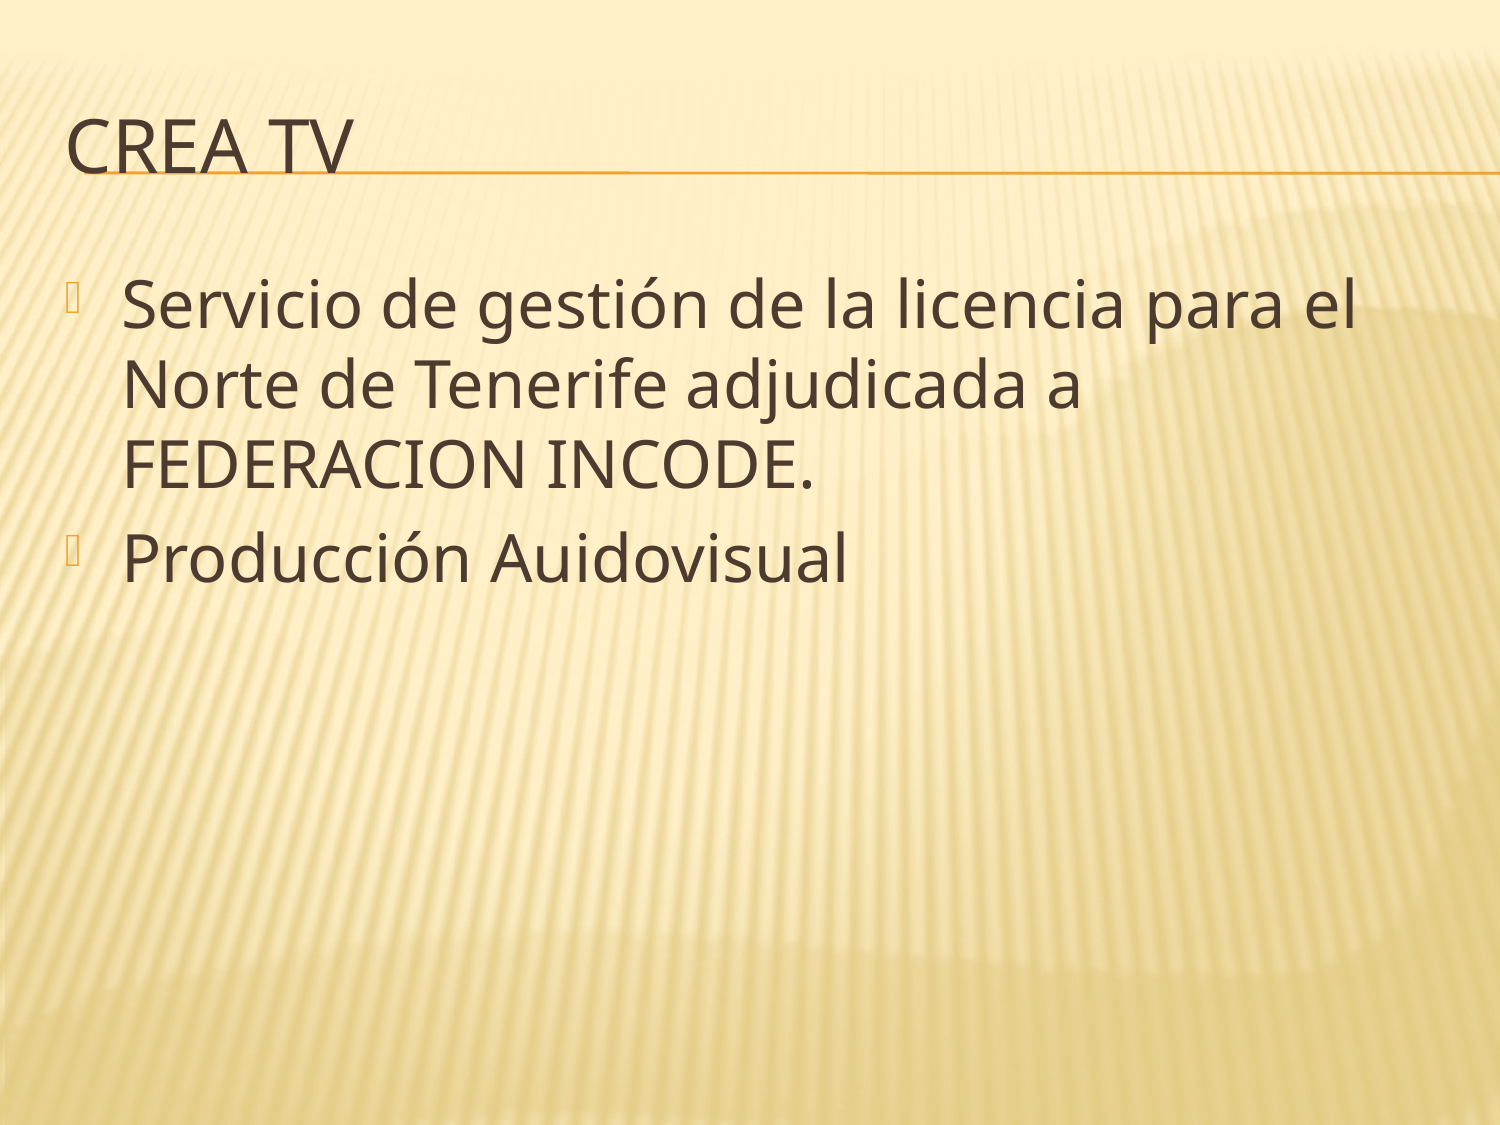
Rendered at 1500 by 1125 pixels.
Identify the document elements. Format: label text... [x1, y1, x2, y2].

list Servicio de gestión de la licencia para el Norte de Tenerife adjudicada a FEDERACION INCODE. Producción Auidovisual [50, 254, 1475, 998]
title Crea tv [50, 75, 1475, 213]
